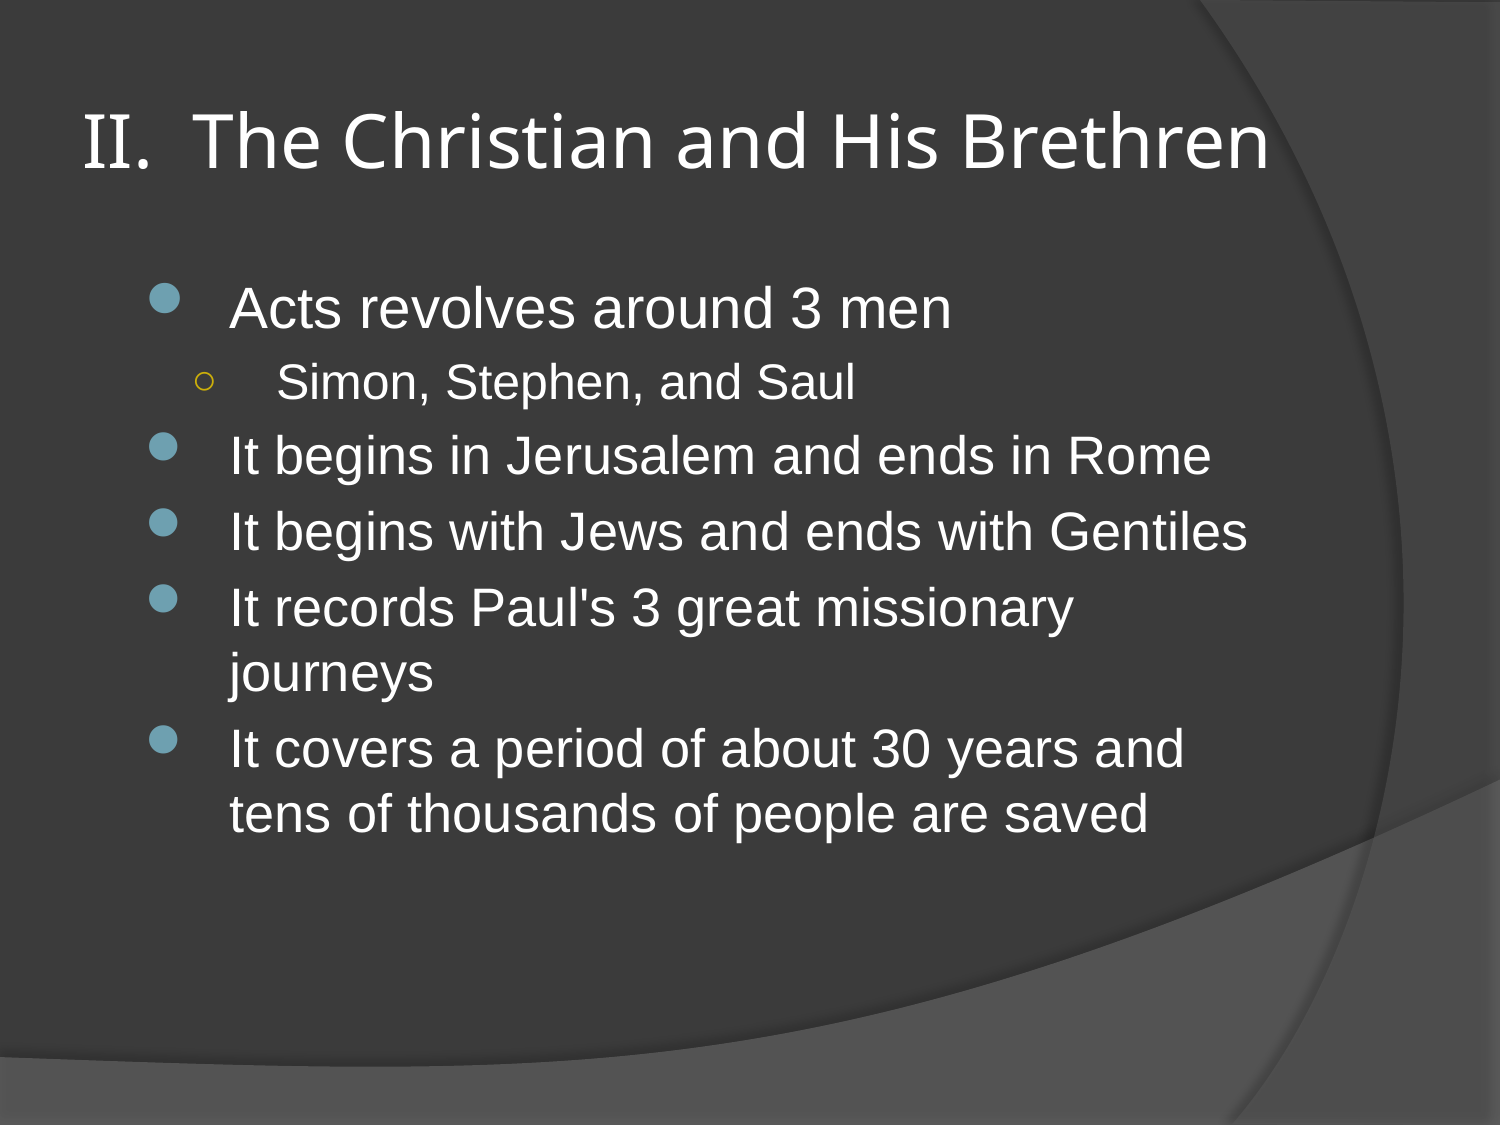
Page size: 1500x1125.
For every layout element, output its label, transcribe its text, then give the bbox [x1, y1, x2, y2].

list Acts revolves around 3 men Simon, Stephen, and Saul It begins in Jerusalem and ends in Rome It begins with Jews and ends with Gentiles It records Paul's 3 great missionary journeys It covers a period of about 30 years and tens of thousands of people are saved [75, 262, 1300, 1005]
title II. The Christian and His Brethren [75, 45, 1300, 233]
